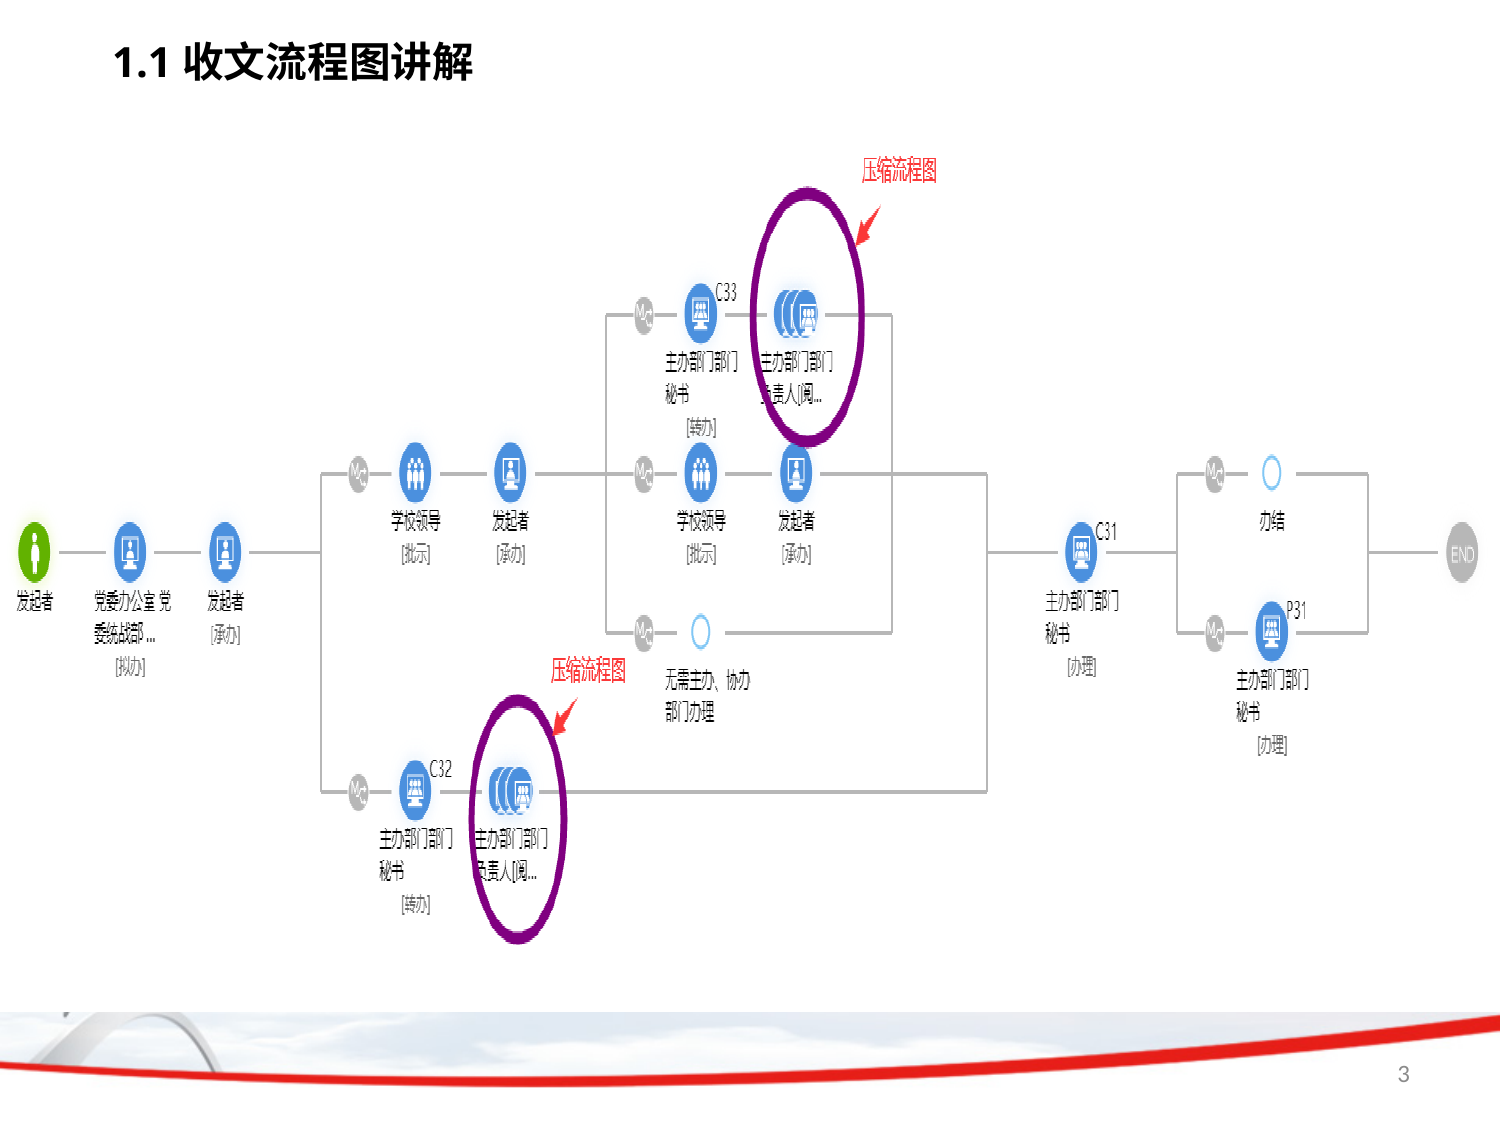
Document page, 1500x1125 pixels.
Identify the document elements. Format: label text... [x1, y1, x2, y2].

picture [0, 0, 1500, 1125]
slide_number 3 [1074, 1042, 1425, 1103]
title 1.1收文流程图讲解 [64, 20, 1402, 100]
